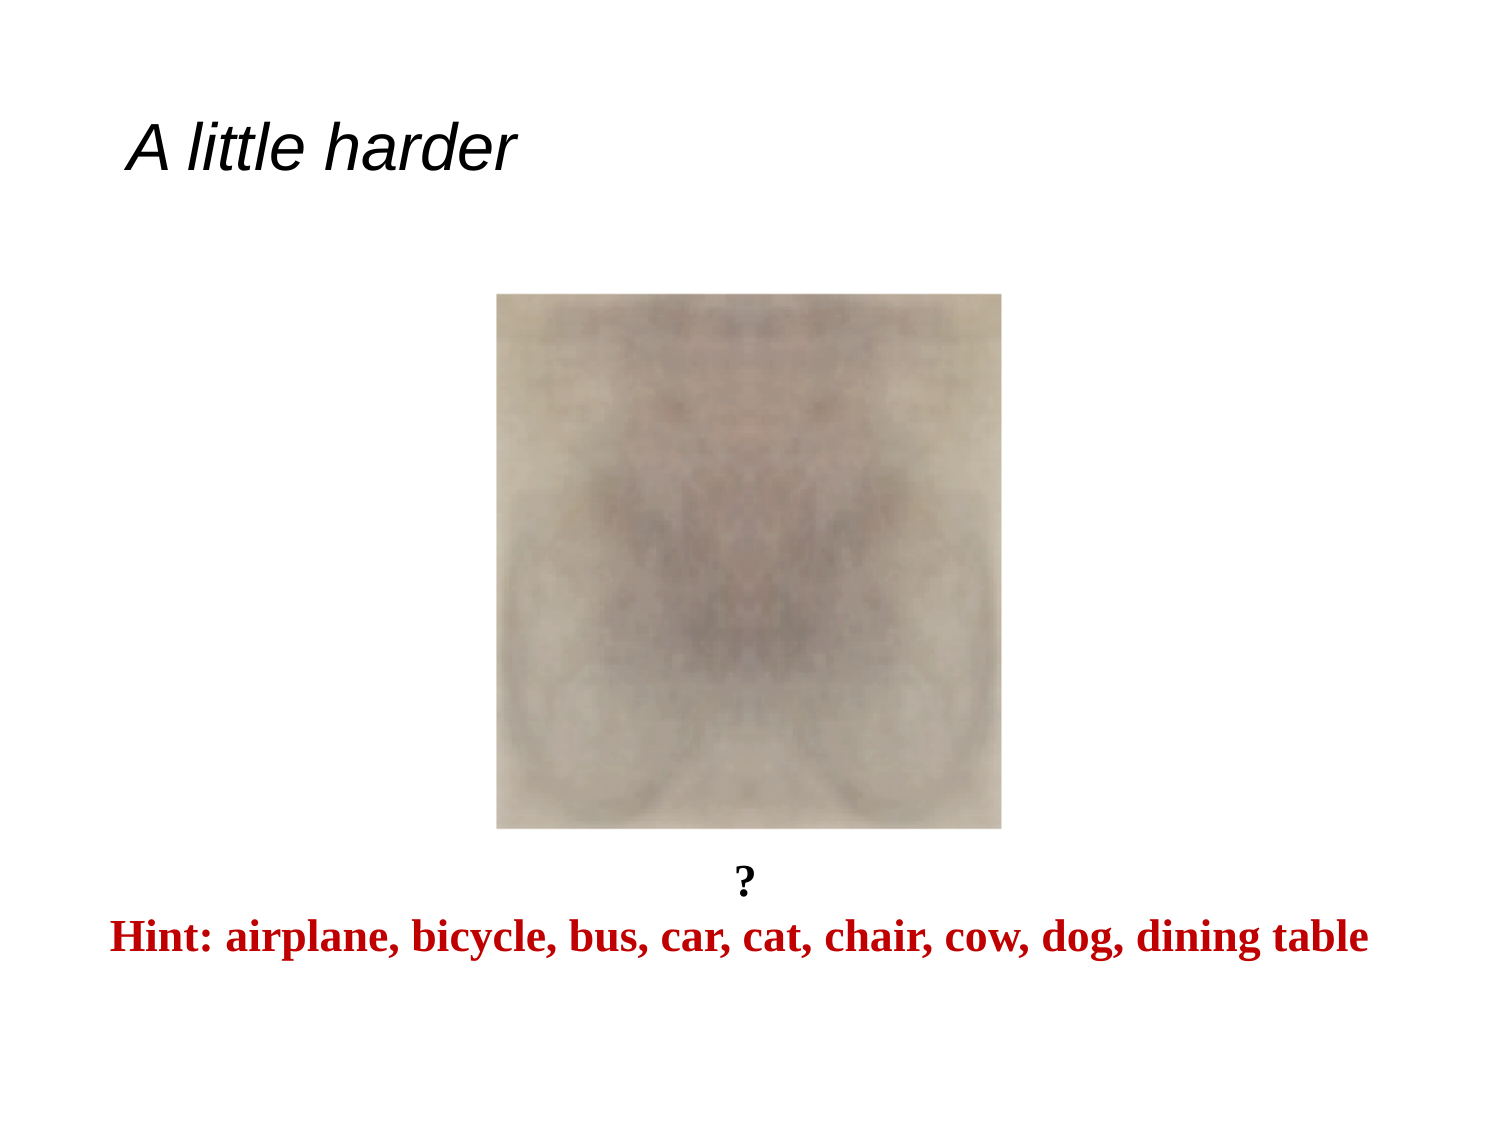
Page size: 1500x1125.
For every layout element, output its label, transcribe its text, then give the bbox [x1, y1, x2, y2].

text_box ? Hint: airplane, bicycle, bus, car, cat, chair, cow, dog, dining table [95, 843, 1397, 969]
picture [492, 288, 1008, 837]
title A little harder [112, 49, 1388, 238]
